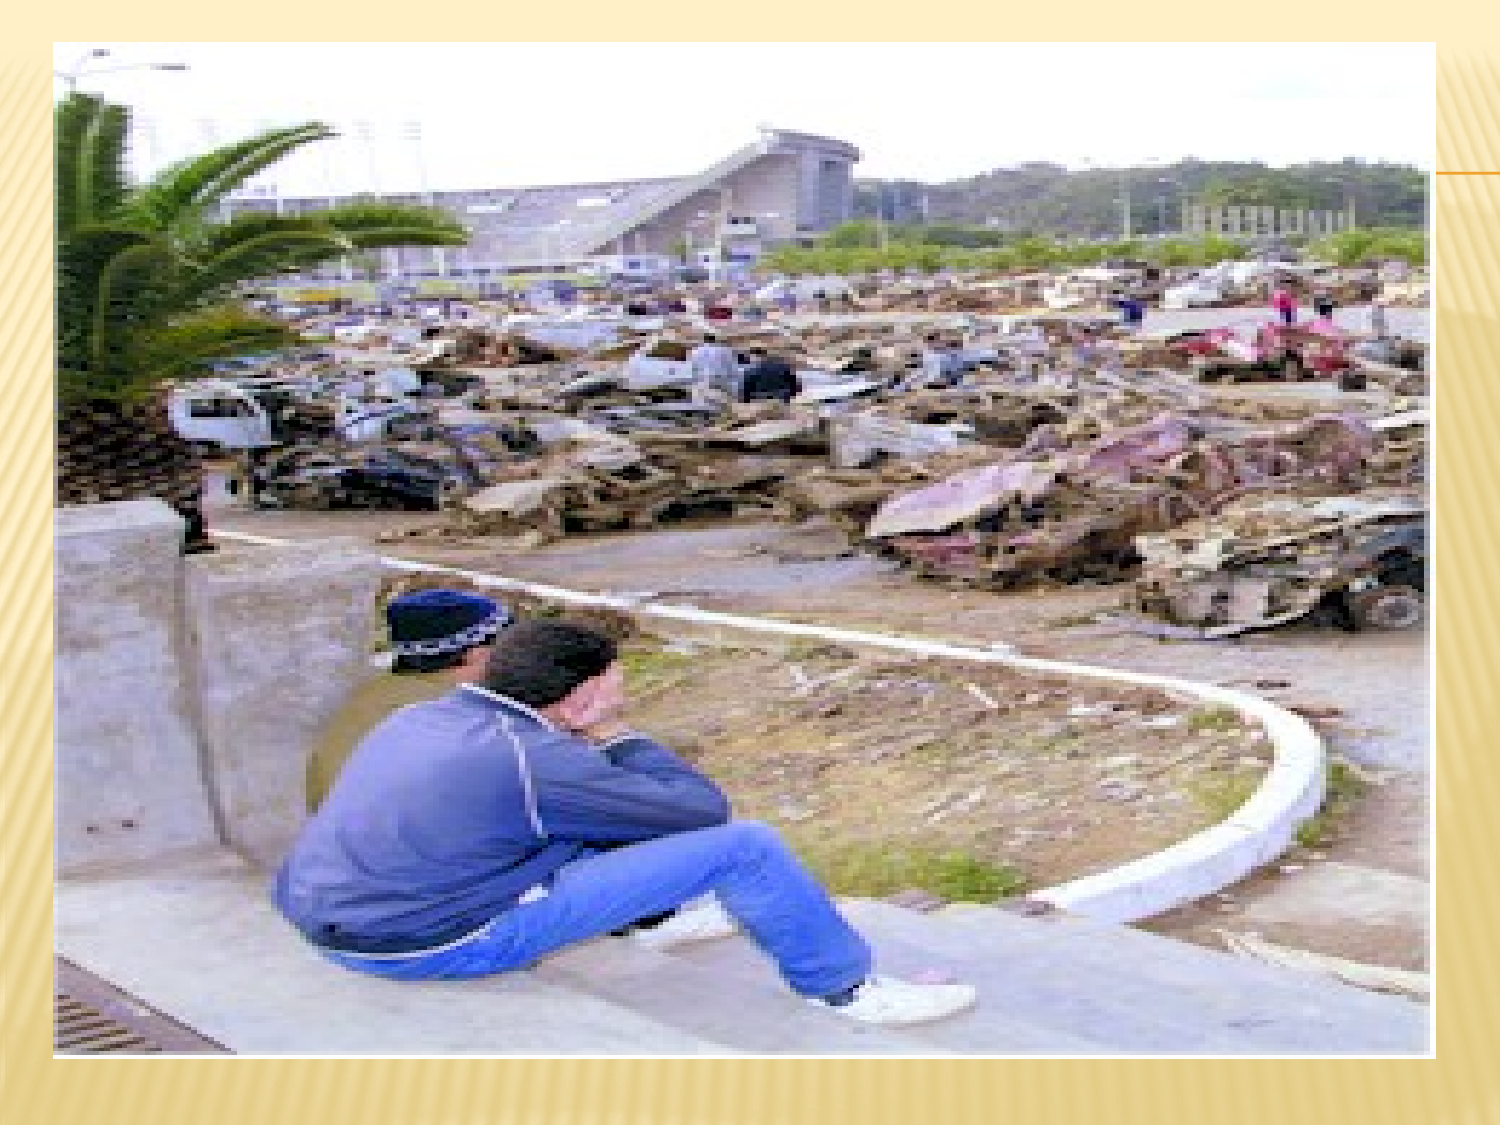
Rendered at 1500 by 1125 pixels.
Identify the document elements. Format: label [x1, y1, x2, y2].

list [52, 42, 1436, 1059]
